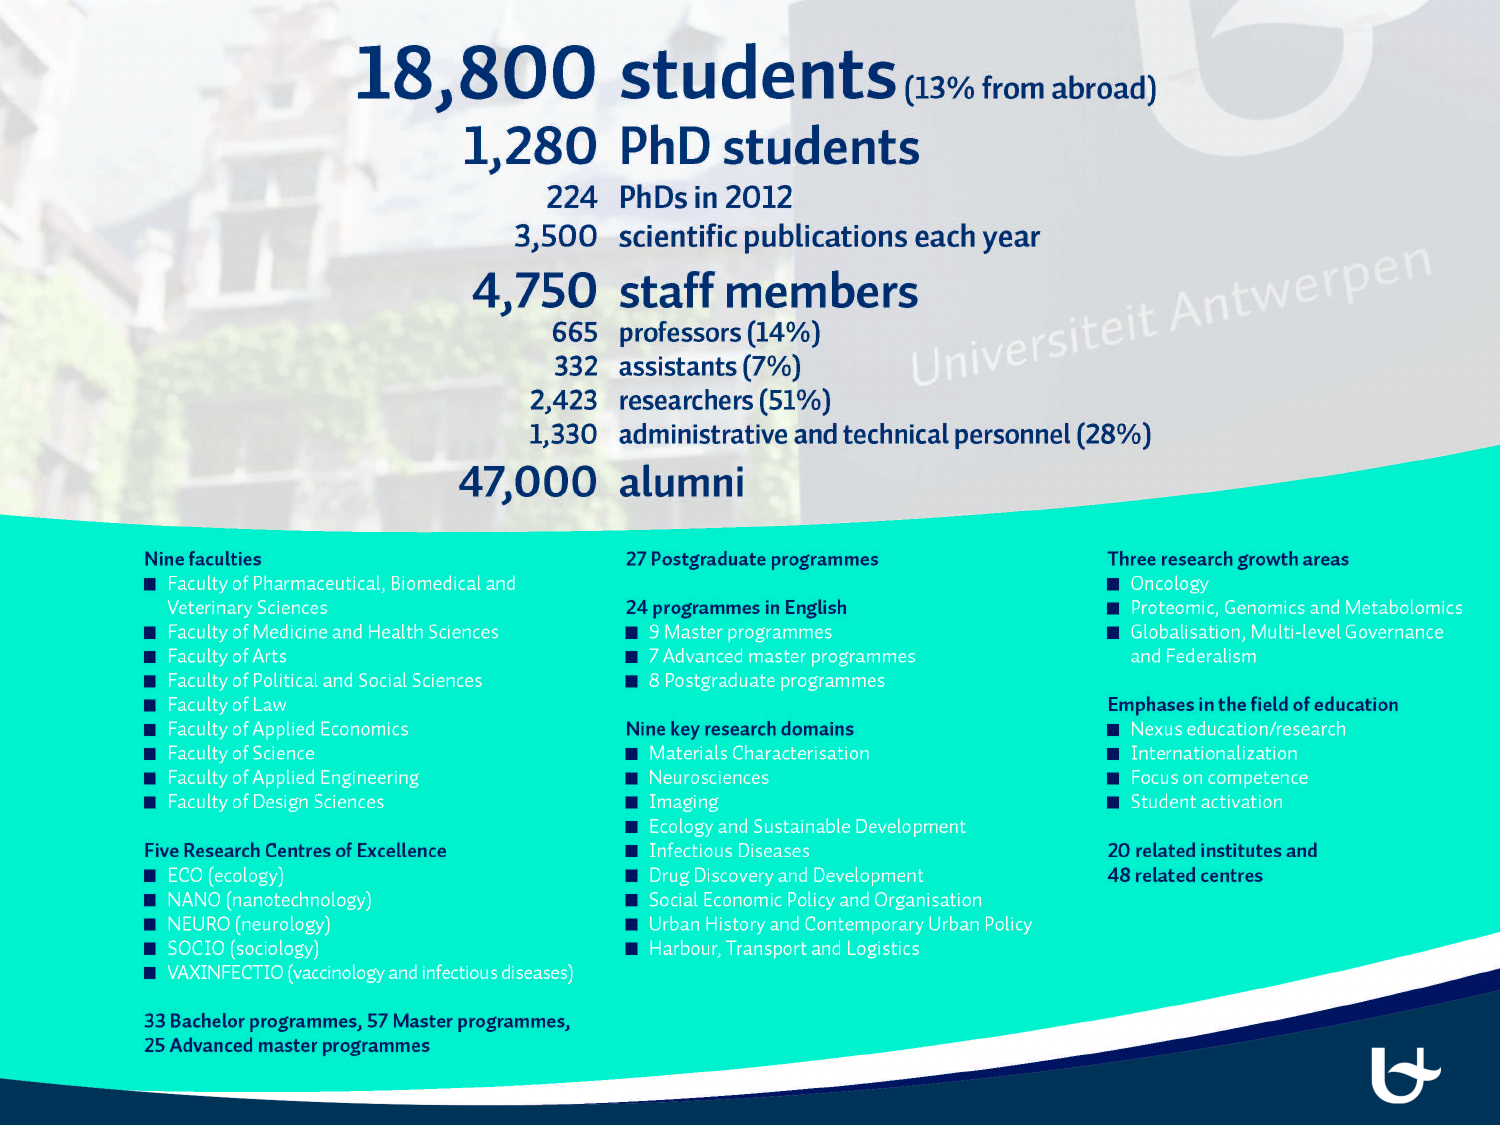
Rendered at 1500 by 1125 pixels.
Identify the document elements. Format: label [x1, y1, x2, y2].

list [0, 0, 1500, 976]
picture [0, 977, 1500, 1125]
